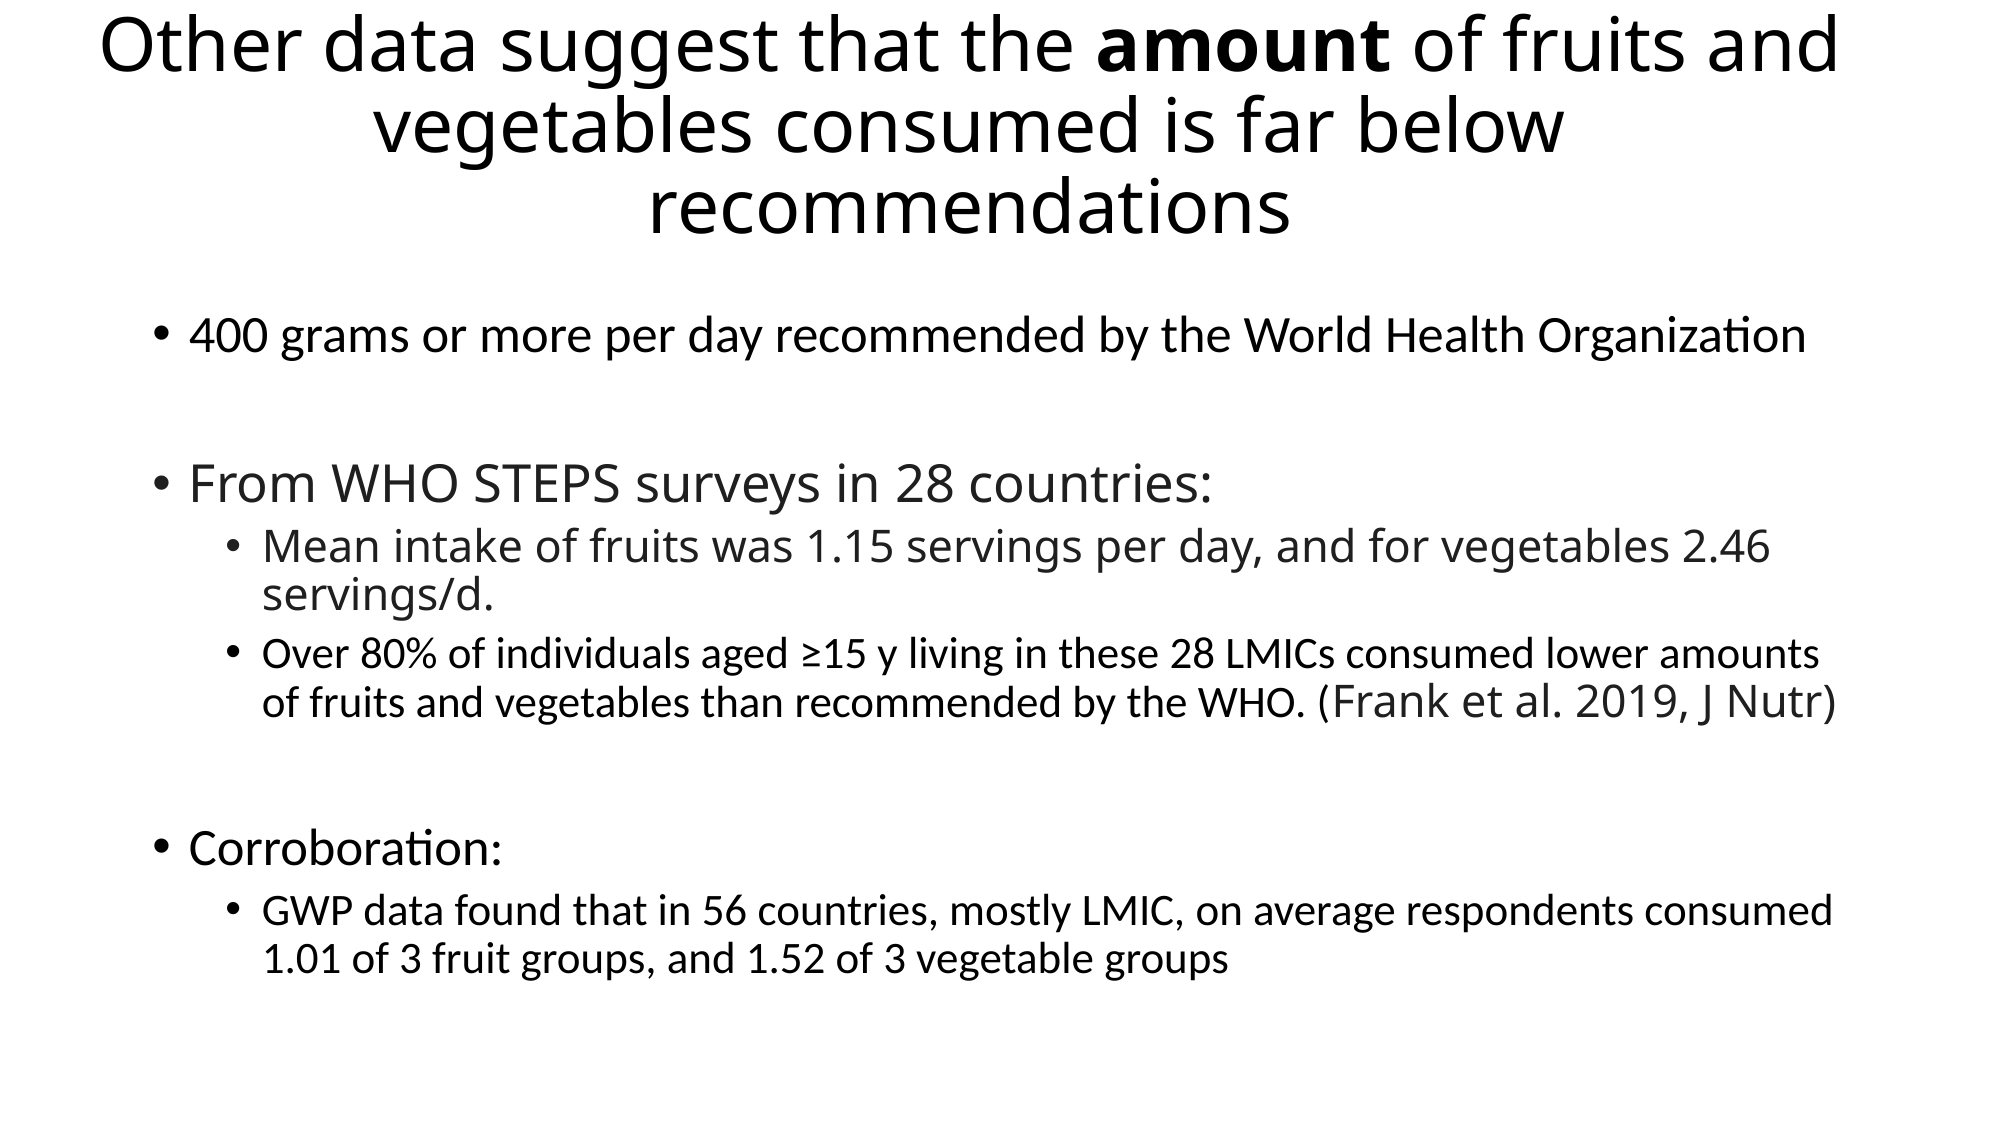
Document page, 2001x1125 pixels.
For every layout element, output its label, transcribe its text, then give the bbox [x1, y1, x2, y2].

list 400 grams or more per day recommended by the World Health Organization From WHO STEPS surveys in 28 countries: Mean intake of fruits was 1.15 servings per day, and for vegetables 2.46 servings/d. Over 80% of individuals aged ≥15 y living in these 28 LMICs consumed lower amounts of fruits and vegetables than recommended by the WHO. (Frank et al. 2019, J Nutr) Corroboration: GWP data found that in 56 countries, mostly LMIC, on average respondents consumed 1.01 of 3 fruit groups, and 1.52 of 3 vegetable groups [137, 299, 1863, 1014]
title Other data suggest that the amount of fruits and vegetables consumed is far below recommendations [77, 59, 1863, 278]
